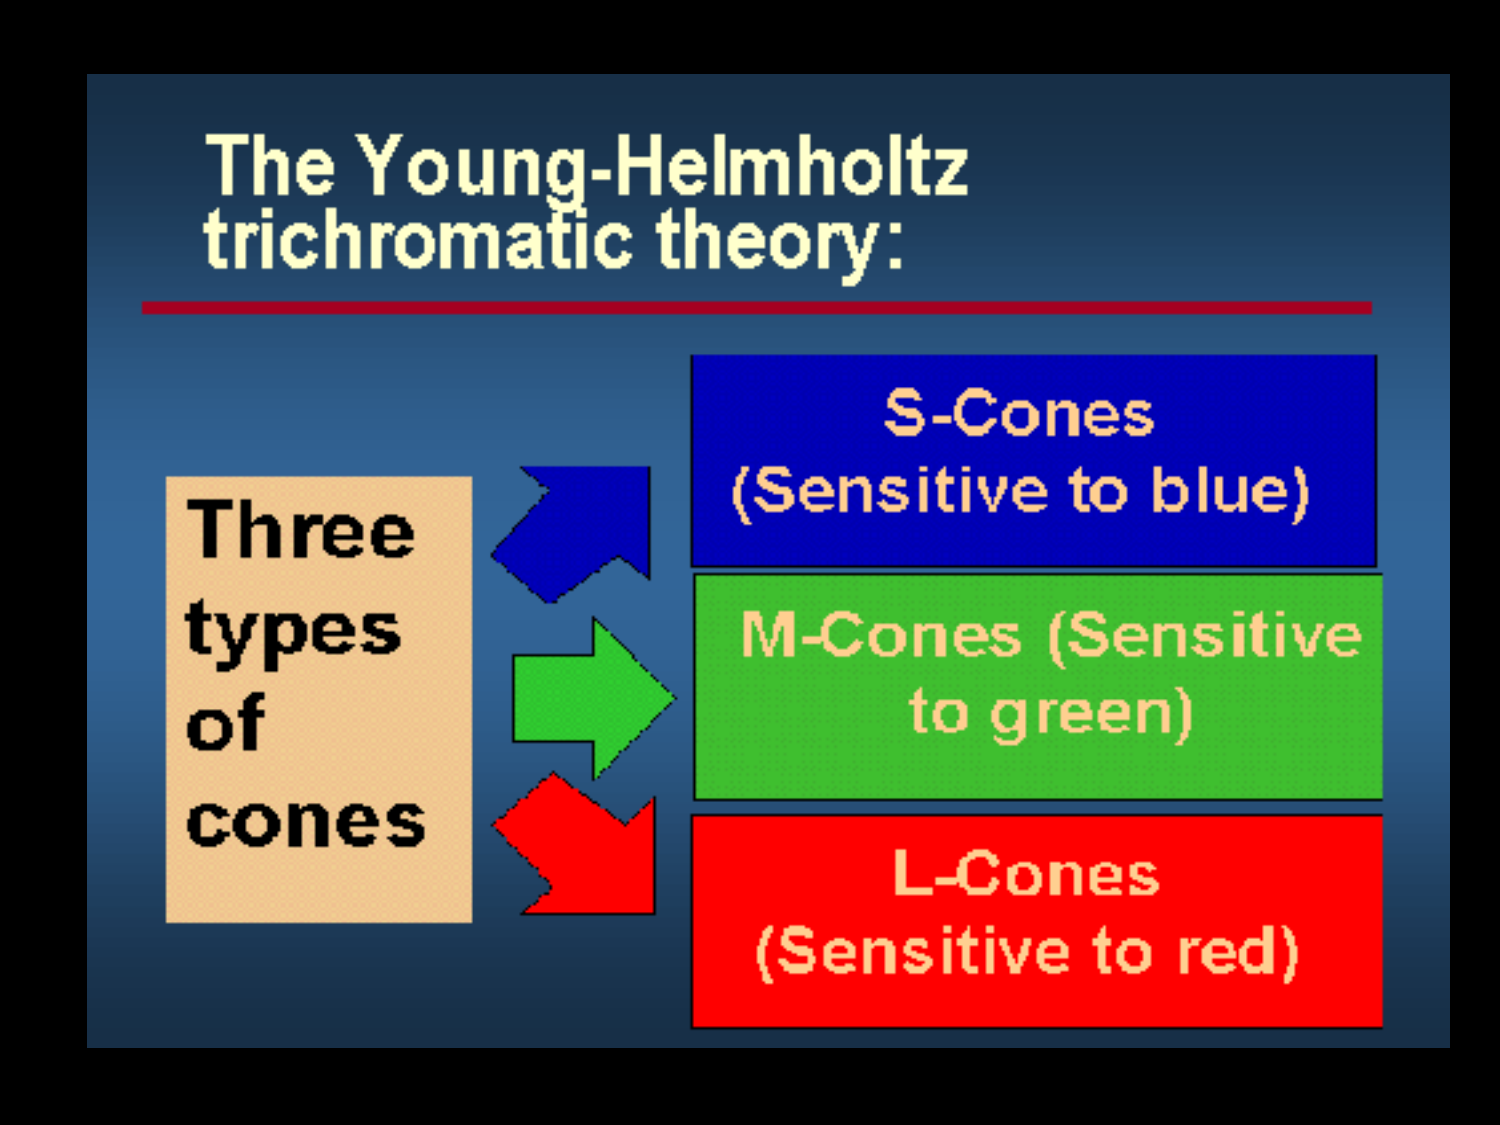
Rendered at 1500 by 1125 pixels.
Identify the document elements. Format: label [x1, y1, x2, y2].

picture [87, 74, 1451, 1048]
